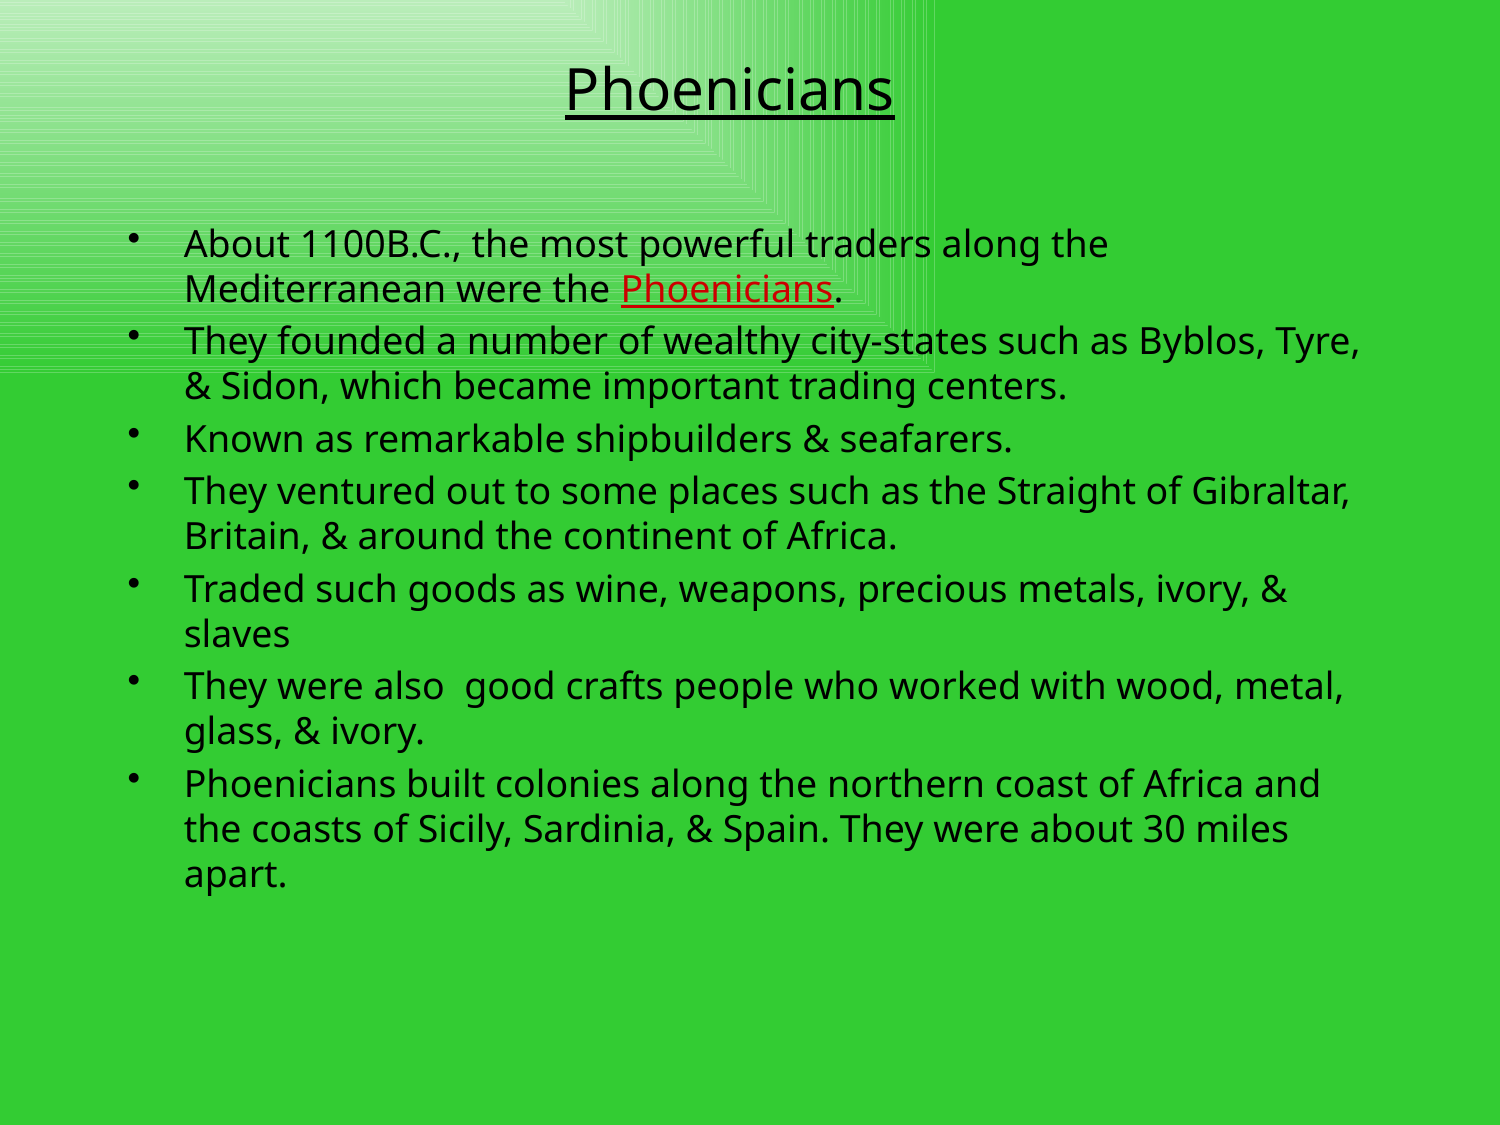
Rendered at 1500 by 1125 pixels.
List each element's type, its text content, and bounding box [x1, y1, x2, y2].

list About 1100B.C., the most powerful traders along the Mediterranean were the Phoenicians. They founded a number of wealthy city-states such as Byblos, Tyre, & Sidon, which became important trading centers. Known as remarkable shipbuilders & seafarers. They ventured out to some places such as the Straight of Gibraltar, Britain, & around the continent of Africa. Traded such goods as wine, weapons, precious metals, ivory, & slaves They were also good crafts people who worked with wood, metal, glass, & ivory. Phoenicians built colonies along the northern coast of Africa and the coasts of Sicily, Sardinia, & Spain. They were about 30 miles apart. [112, 212, 1388, 1125]
title Phoenicians [99, 37, 1375, 138]
